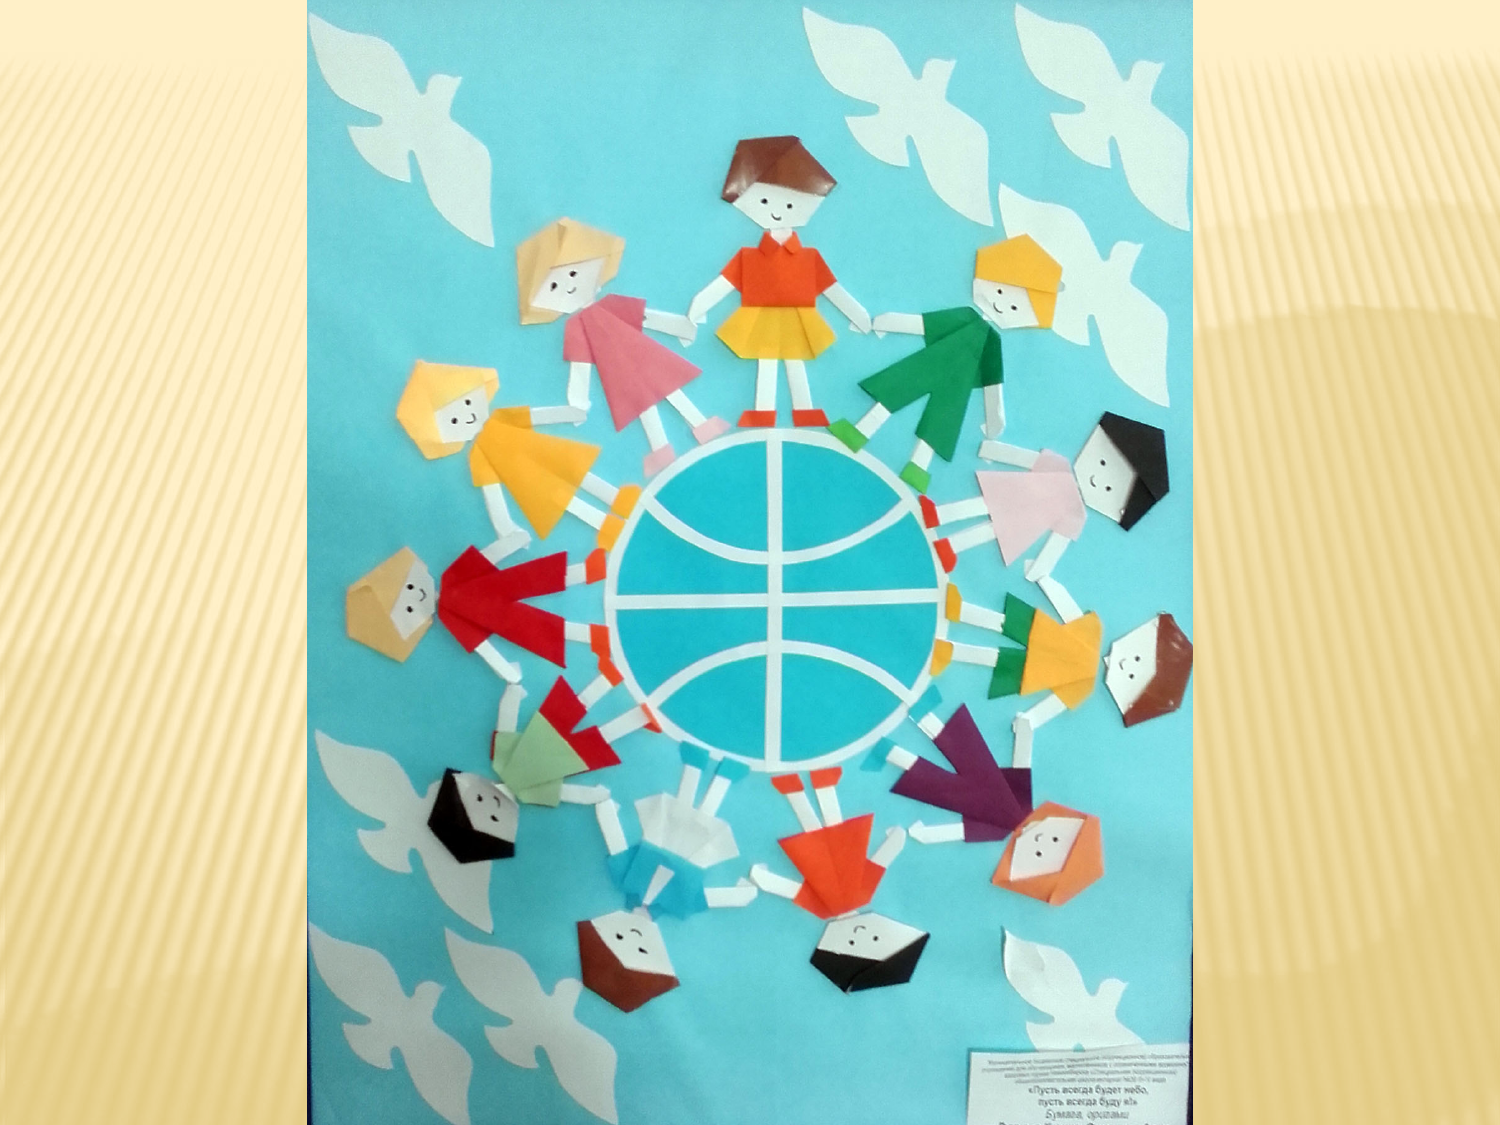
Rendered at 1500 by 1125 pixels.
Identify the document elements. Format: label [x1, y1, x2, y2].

picture [306, 0, 1194, 1125]
